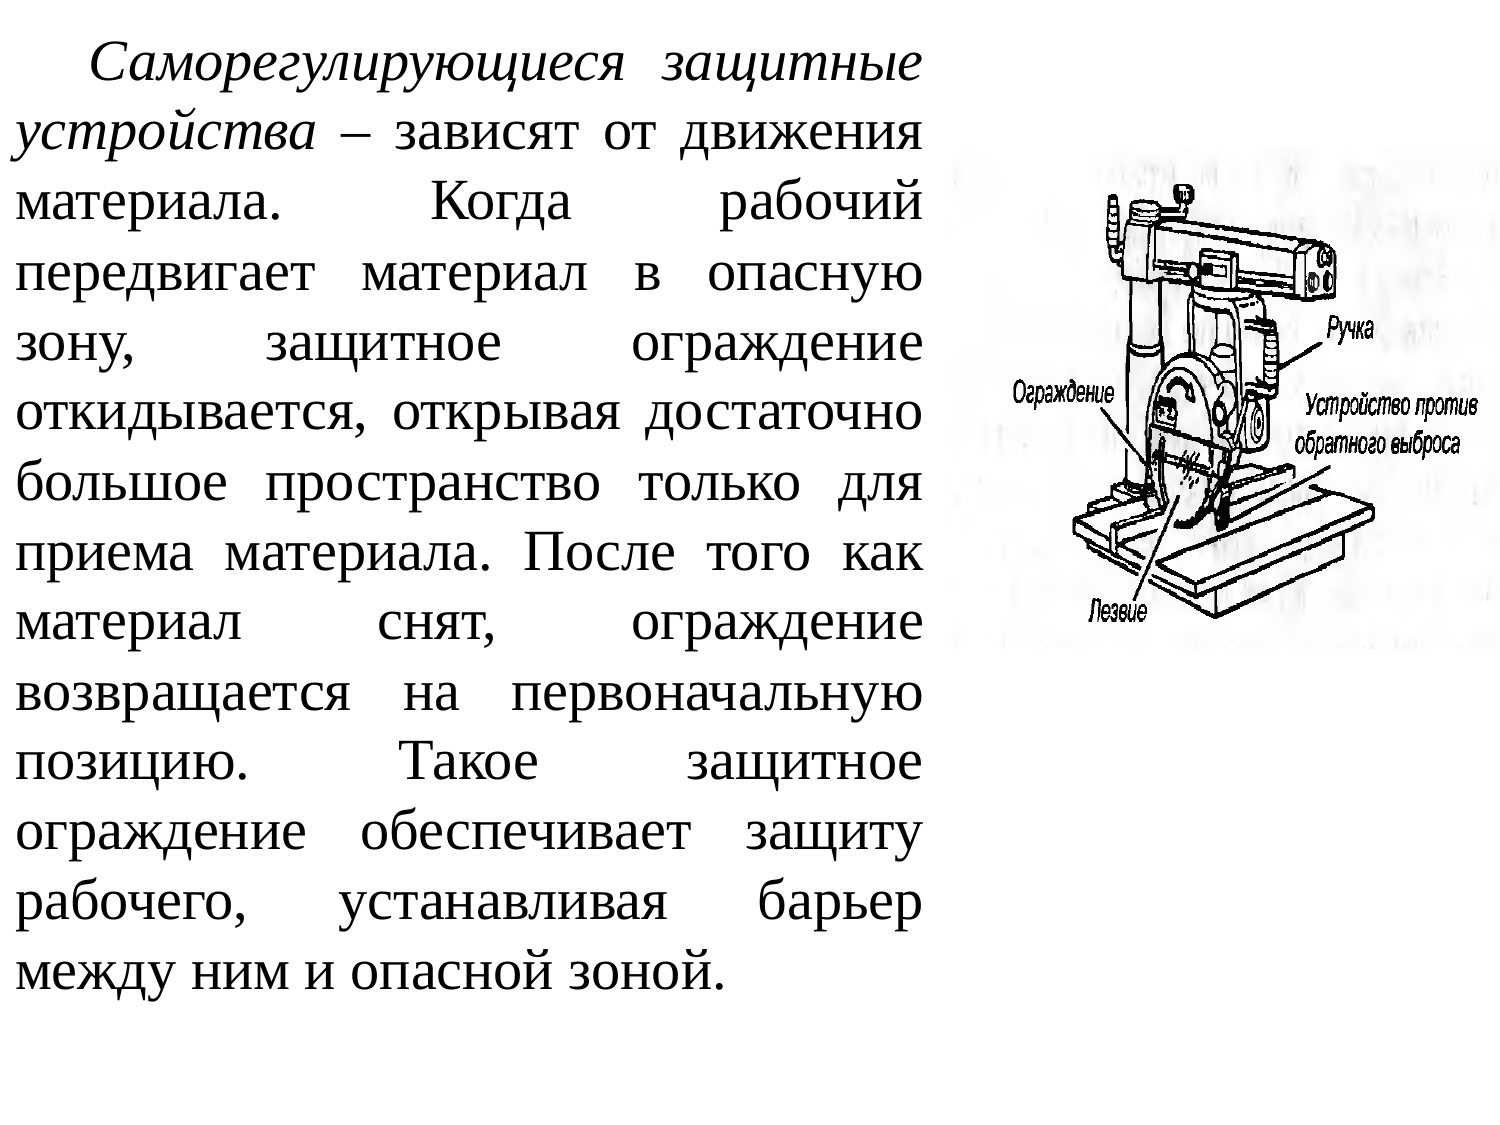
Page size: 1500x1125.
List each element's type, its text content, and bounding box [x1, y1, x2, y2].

picture [950, 148, 1500, 649]
text_box Саморегулирующиеся защитные устройства – зависят от движения материала. Когда рабочий передвигает материал в опасную зону, защитное ограждение откидывается, открывая достаточно большое пространство только для приема материала. После того как материал снят, ограждение возвращается на первоначальную позицию. Такое защитное ограждение обеспечивает защиту рабочего, устанавливая барьер между ним и опасной зоной. [0, 14, 939, 1009]
